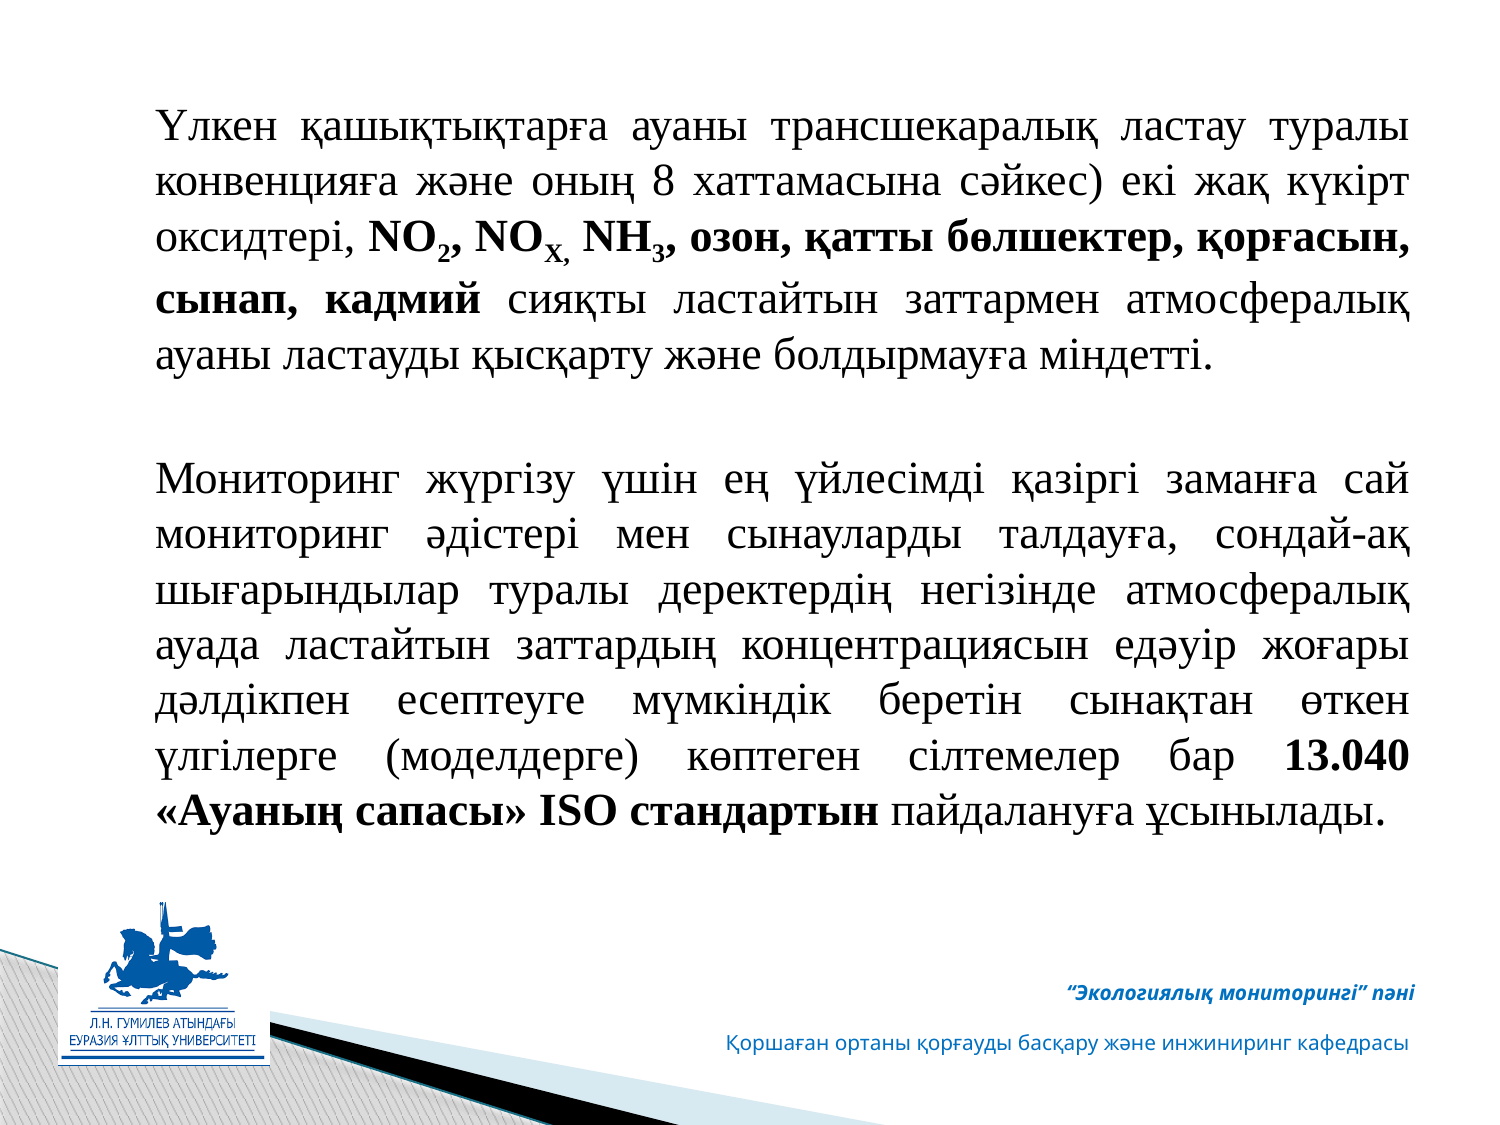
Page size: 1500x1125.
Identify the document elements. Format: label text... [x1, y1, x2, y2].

list Үлкен қашықтықтарға ауаны трансшекаралық ластау туралы конвенцияға және оның 8 хаттамасына сәйкес) екі жақ күкірт оксидтері, NO2, NOX, NH3, озон, қатты бөлшектер, қорғасын, сынап, кадмий сияқты ластайтын заттармен атмосфералық ауаны ластауды қысқарту және болдырмауға міндетті. Мониторинг жүргізу үшін ең үйлесімді қазіргі заманға сай мониторинг әдістері мен сынауларды талдауға, сондай-ақ шығарындылар туралы деректердің негізінде атмосфералық ауада ластайтын заттардың концентрациясын едәуір жоғары дәлдікпен есептеуге мүмкіндік беретін сынақтан өткен үлгілерге (моделдерге) көптеген сілтемелер бар 13.040 «Ауаның сапасы» ISO стандартын пайдалануға ұсынылады. [82, 86, 1425, 868]
picture [58, 902, 270, 1066]
footer “Экологиялық мониторингі” пәні Қоршаған ортаны қорғауды басқару және инжиниринг кафедрасы [58, 890, 1430, 1063]
